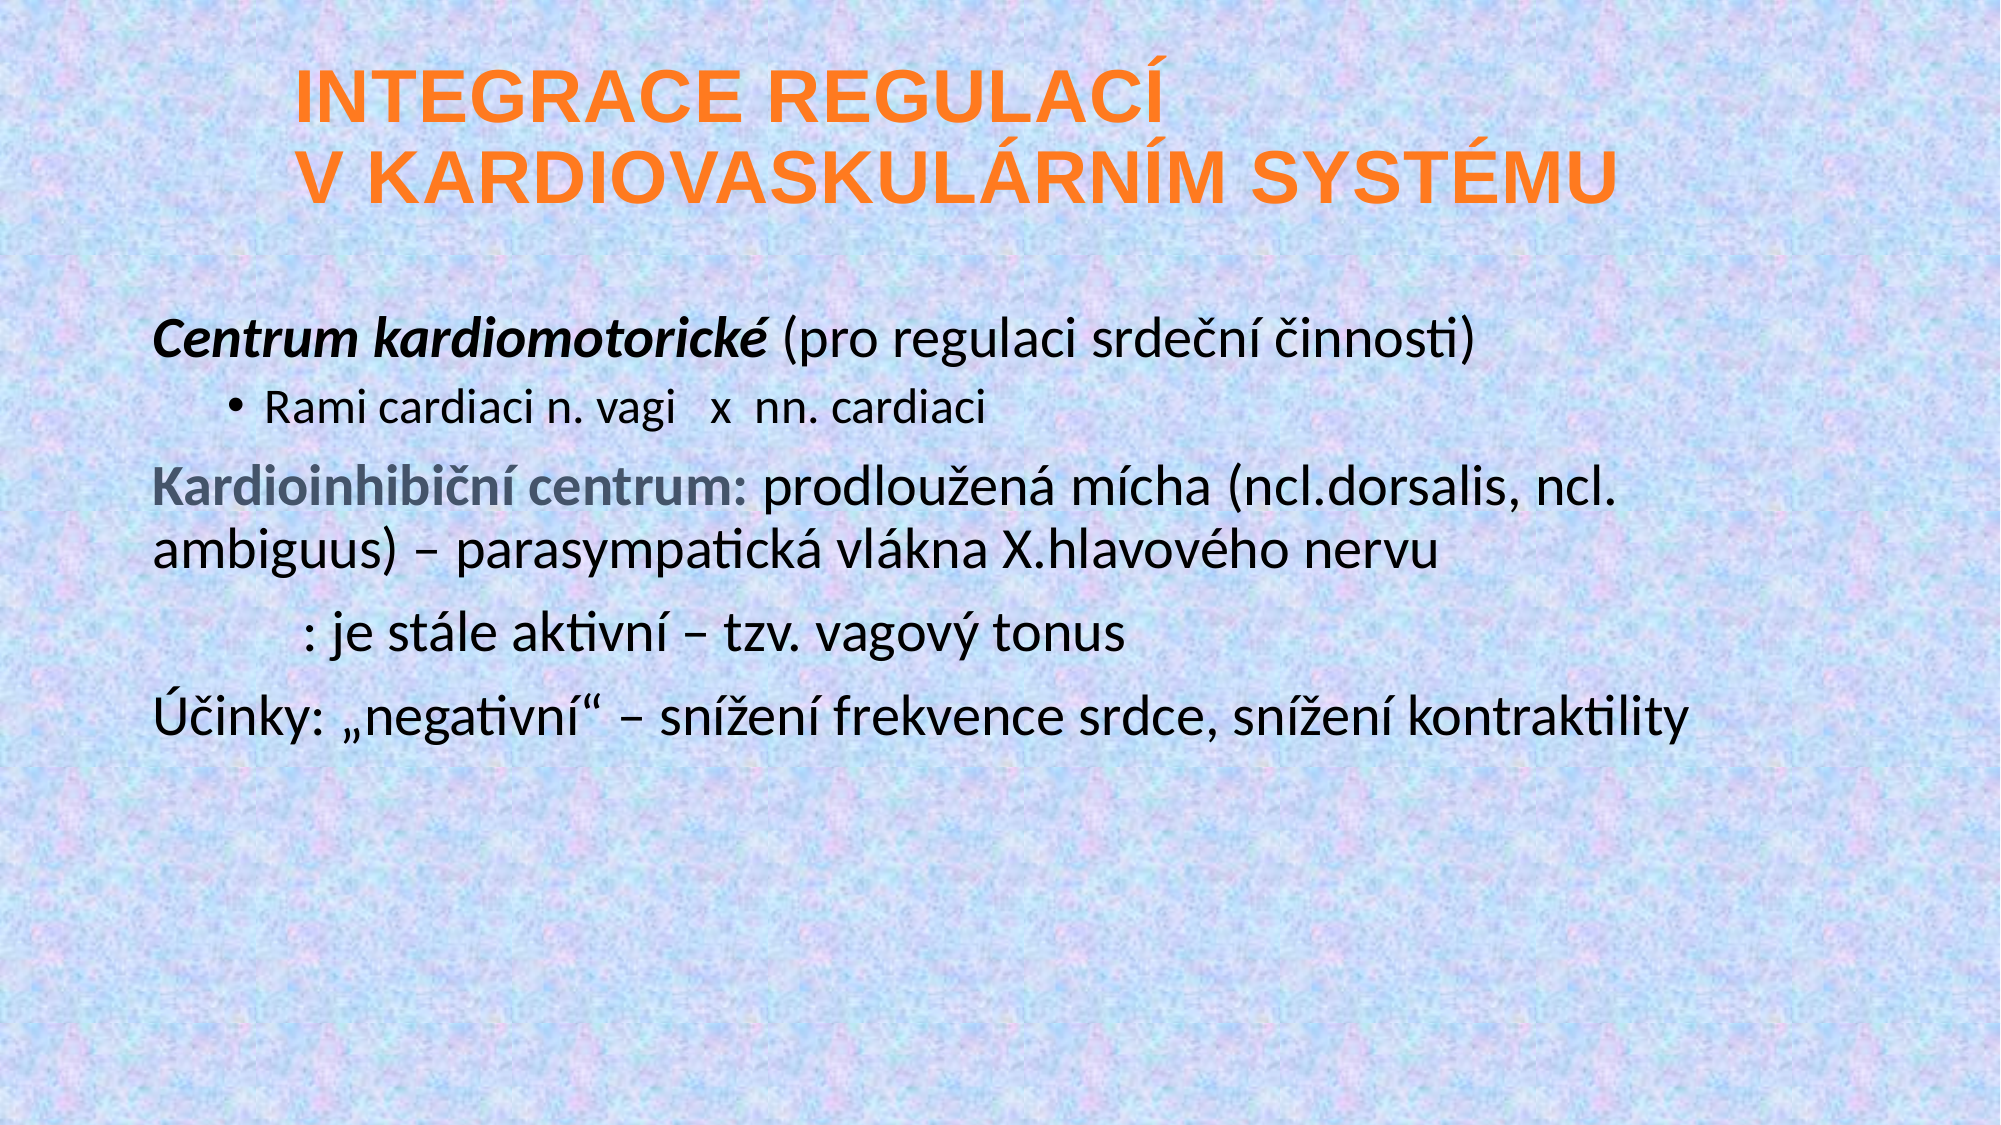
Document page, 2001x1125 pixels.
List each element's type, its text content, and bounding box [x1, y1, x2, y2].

picture [0, 0, 2001, 1125]
list Centrum kardiomotorické (pro regulaci srdeční činnosti) Rami cardiaci n. vagi x nn. cardiaci Kardioinhibiční centrum: prodloužená mícha (ncl.dorsalis, ncl. ambiguus) – parasympatická vlákna X.hlavového nervu : je stále aktivní – tzv. vagový tonus Účinky: „negativní“ – snížení frekvence srdce, snížení kontraktility [137, 299, 1863, 1014]
title INTEGRACE REGULACÍ V KARDIOVASKULÁRNÍM SYSTÉMU [279, 44, 1733, 233]
